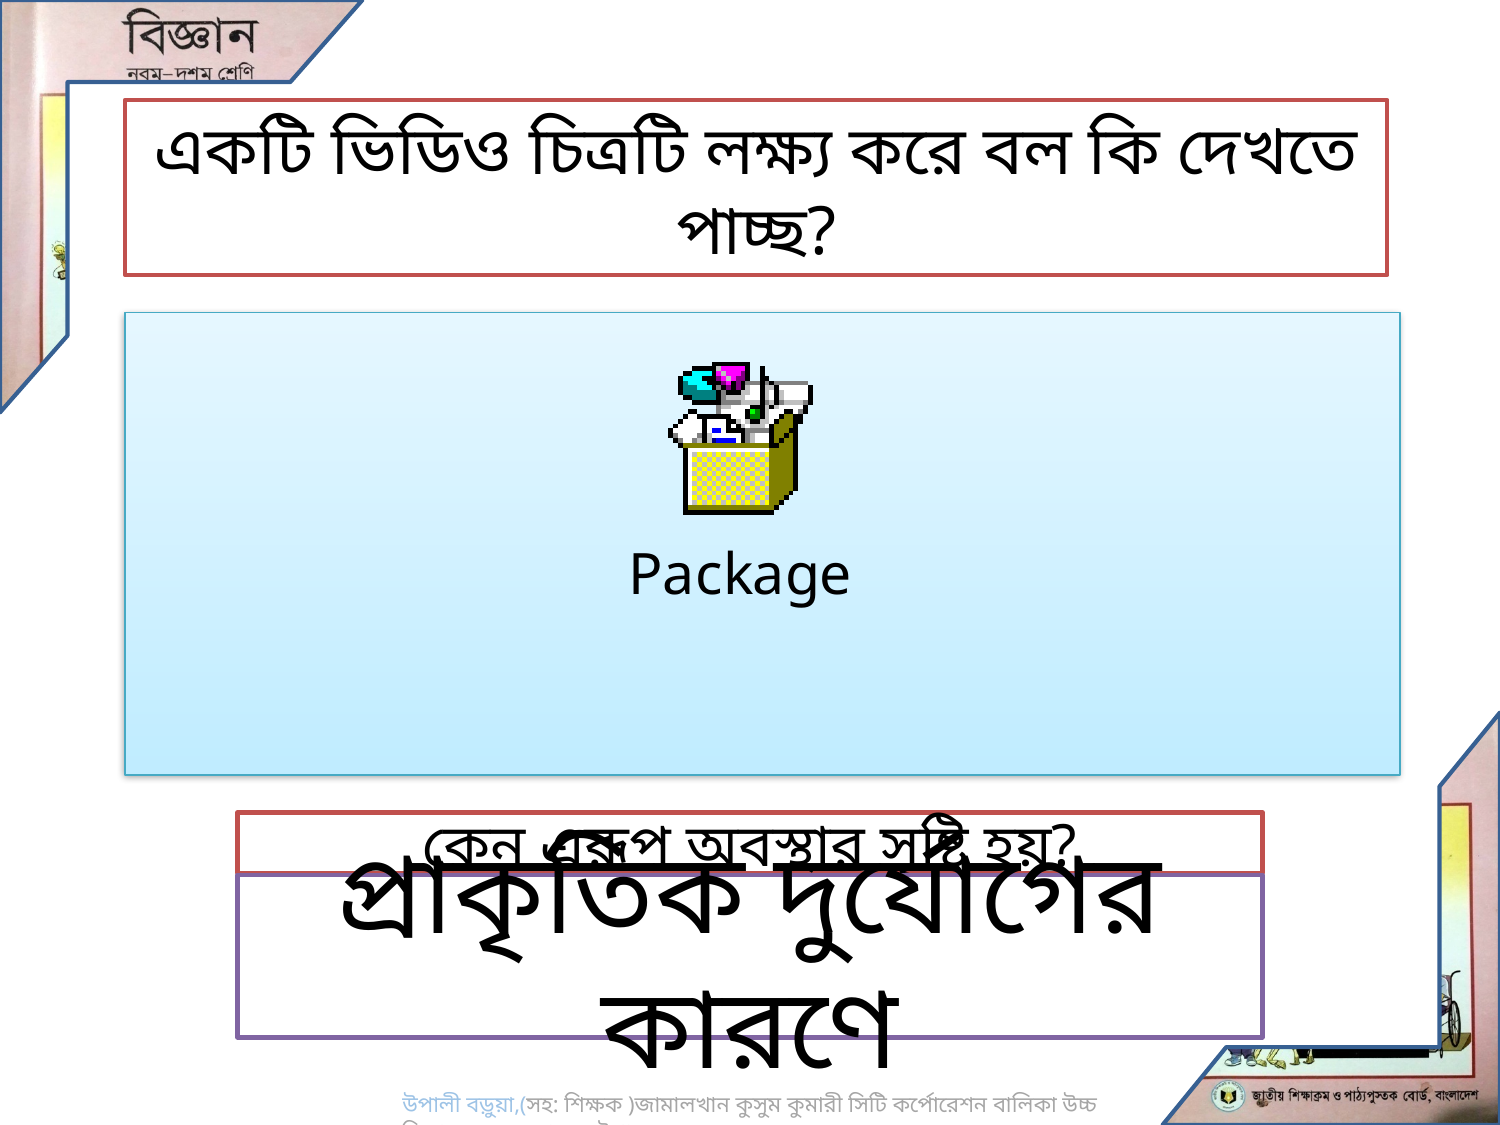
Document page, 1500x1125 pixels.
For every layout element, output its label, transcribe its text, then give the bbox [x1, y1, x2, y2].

text_box একটি ভিডিও চিত্রটি লক্ষ্য করে বল কি দেখতে পাচ্ছ? [123, 98, 1389, 277]
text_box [512, 362, 970, 748]
text_box প্রাকৃতিক দুর্যোগের কারণে [235, 873, 1265, 1040]
text_box [1160, 710, 1500, 1125]
text_box [124, 312, 1401, 776]
text_box কেন এরূপ অবস্থার সৃষ্টি হয়? [235, 810, 1265, 873]
text_box [0, 0, 365, 415]
